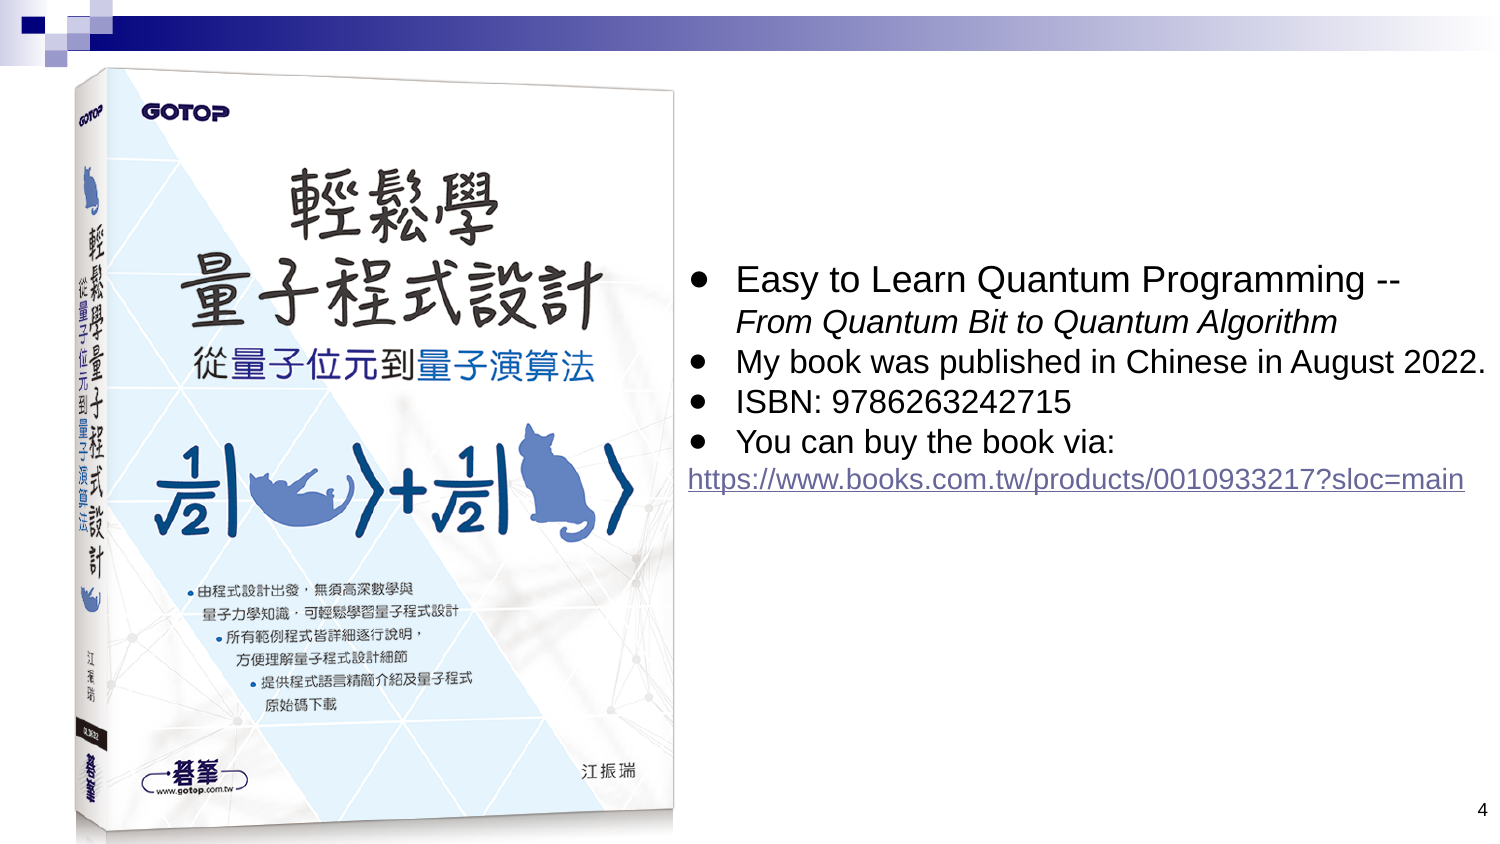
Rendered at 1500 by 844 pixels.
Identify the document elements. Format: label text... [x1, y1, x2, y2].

text_box Easy to Learn Quantum Programming -- From Quantum Bit to Quantum Algorithm My book was published in Chinese in August 2022. ISBN: 9786263242715 You can buy the book via: https://www.books.com.tw/products/0010933217?sloc=main [682, 244, 1500, 607]
slide_number 4 [1149, 796, 1500, 827]
picture [70, 33, 677, 844]
